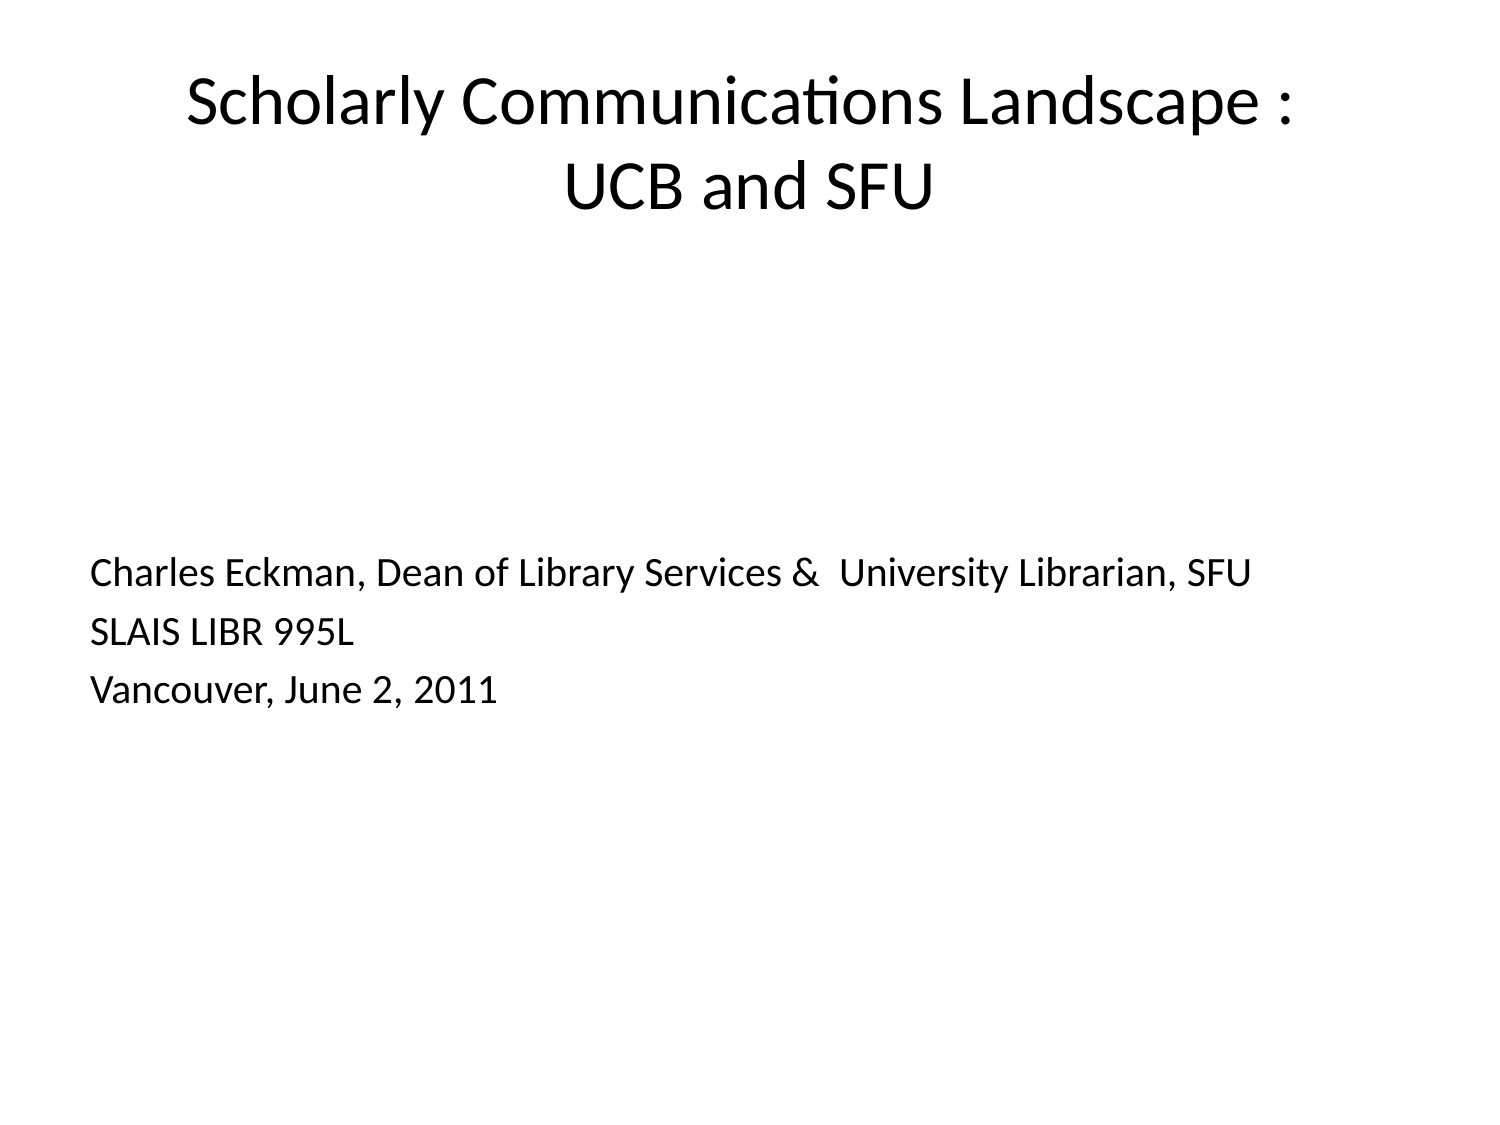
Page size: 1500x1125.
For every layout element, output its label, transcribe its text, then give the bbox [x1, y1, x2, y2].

list Charles Eckman, Dean of Library Services & University Librarian, SFU SLAIS LIBR 995L Vancouver, June 2, 2011 [75, 262, 1425, 1005]
title Scholarly Communications Landscape : UCB and SFU [75, 45, 1425, 233]
